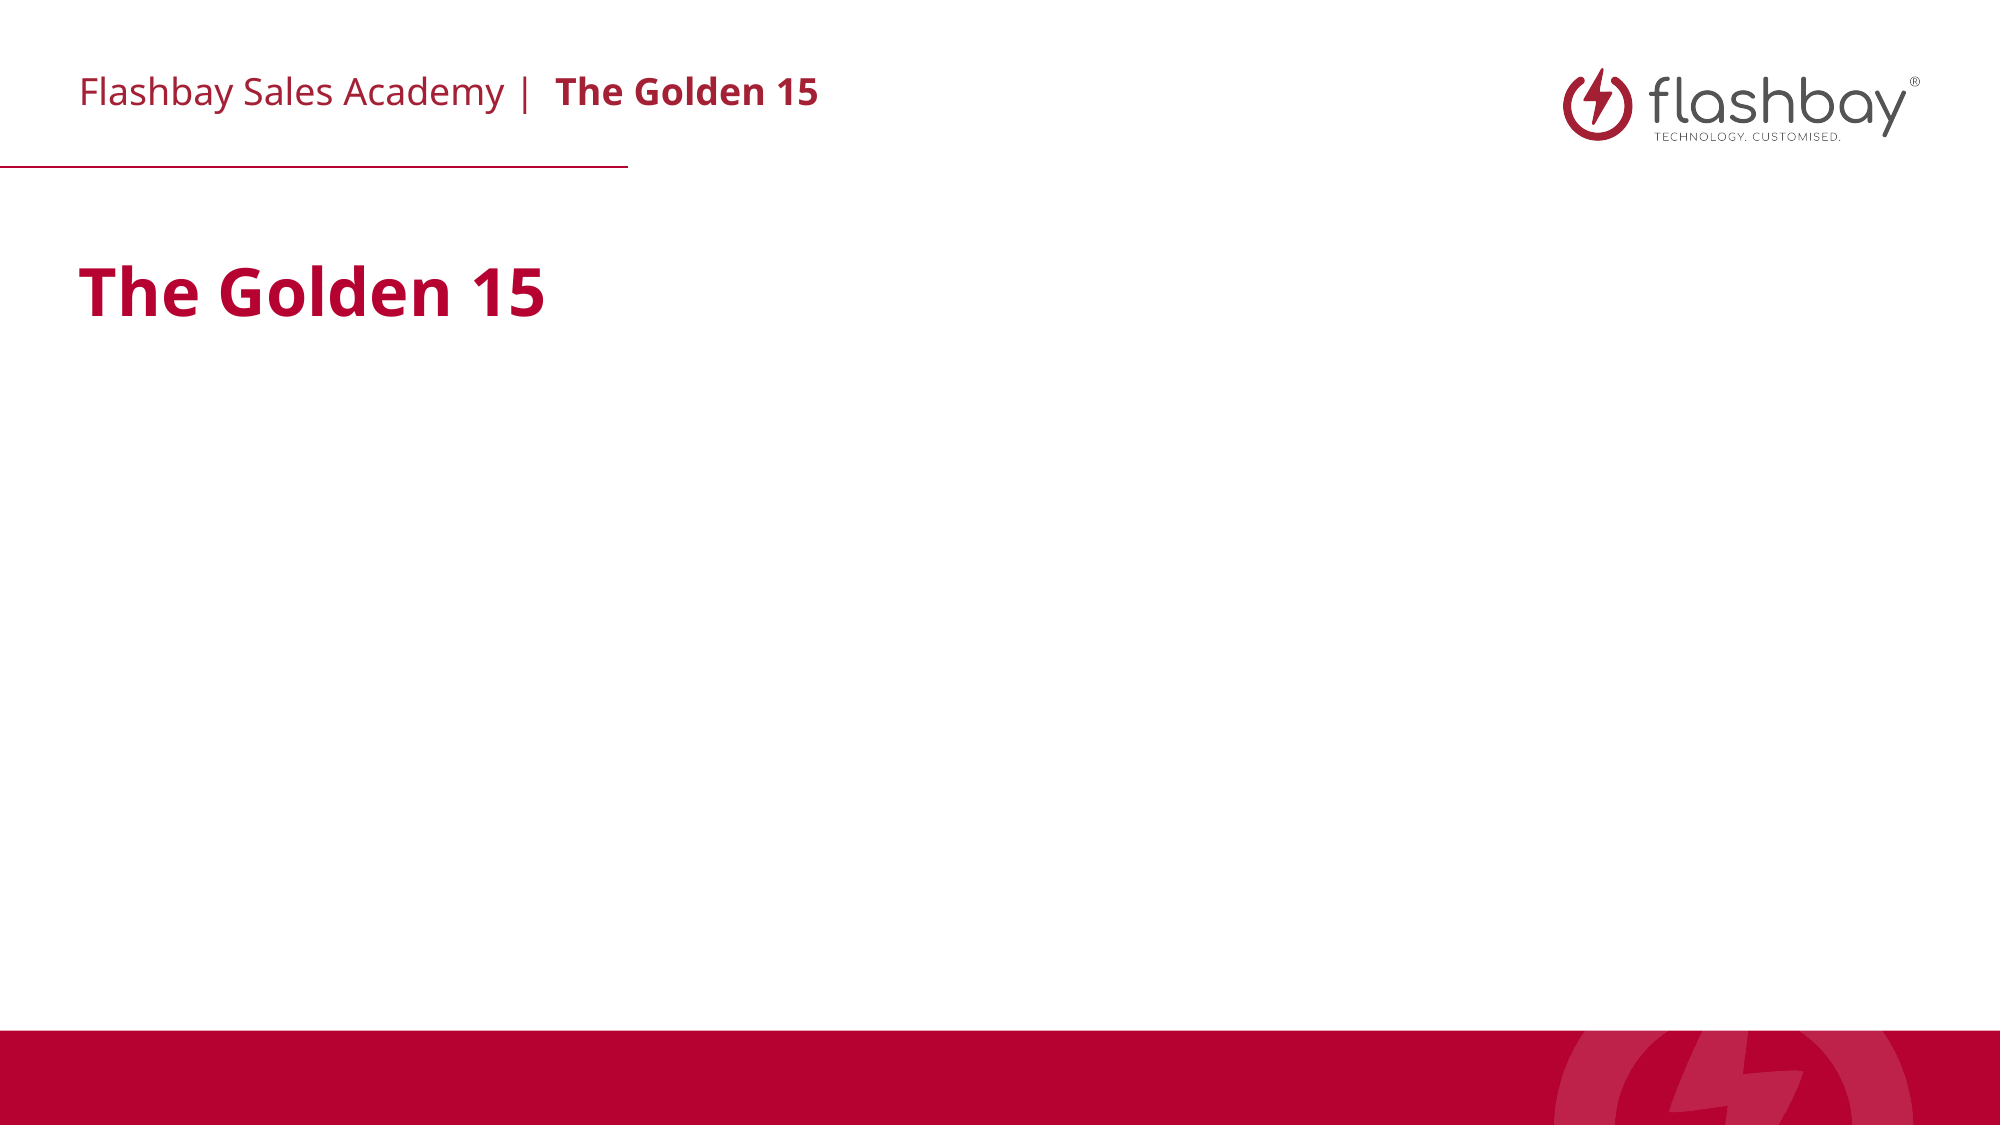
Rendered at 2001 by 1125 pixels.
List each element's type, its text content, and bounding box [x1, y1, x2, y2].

picture [1519, 1030, 1944, 1125]
picture [1563, 68, 1920, 141]
text_box The Golden 15 [64, 242, 744, 418]
